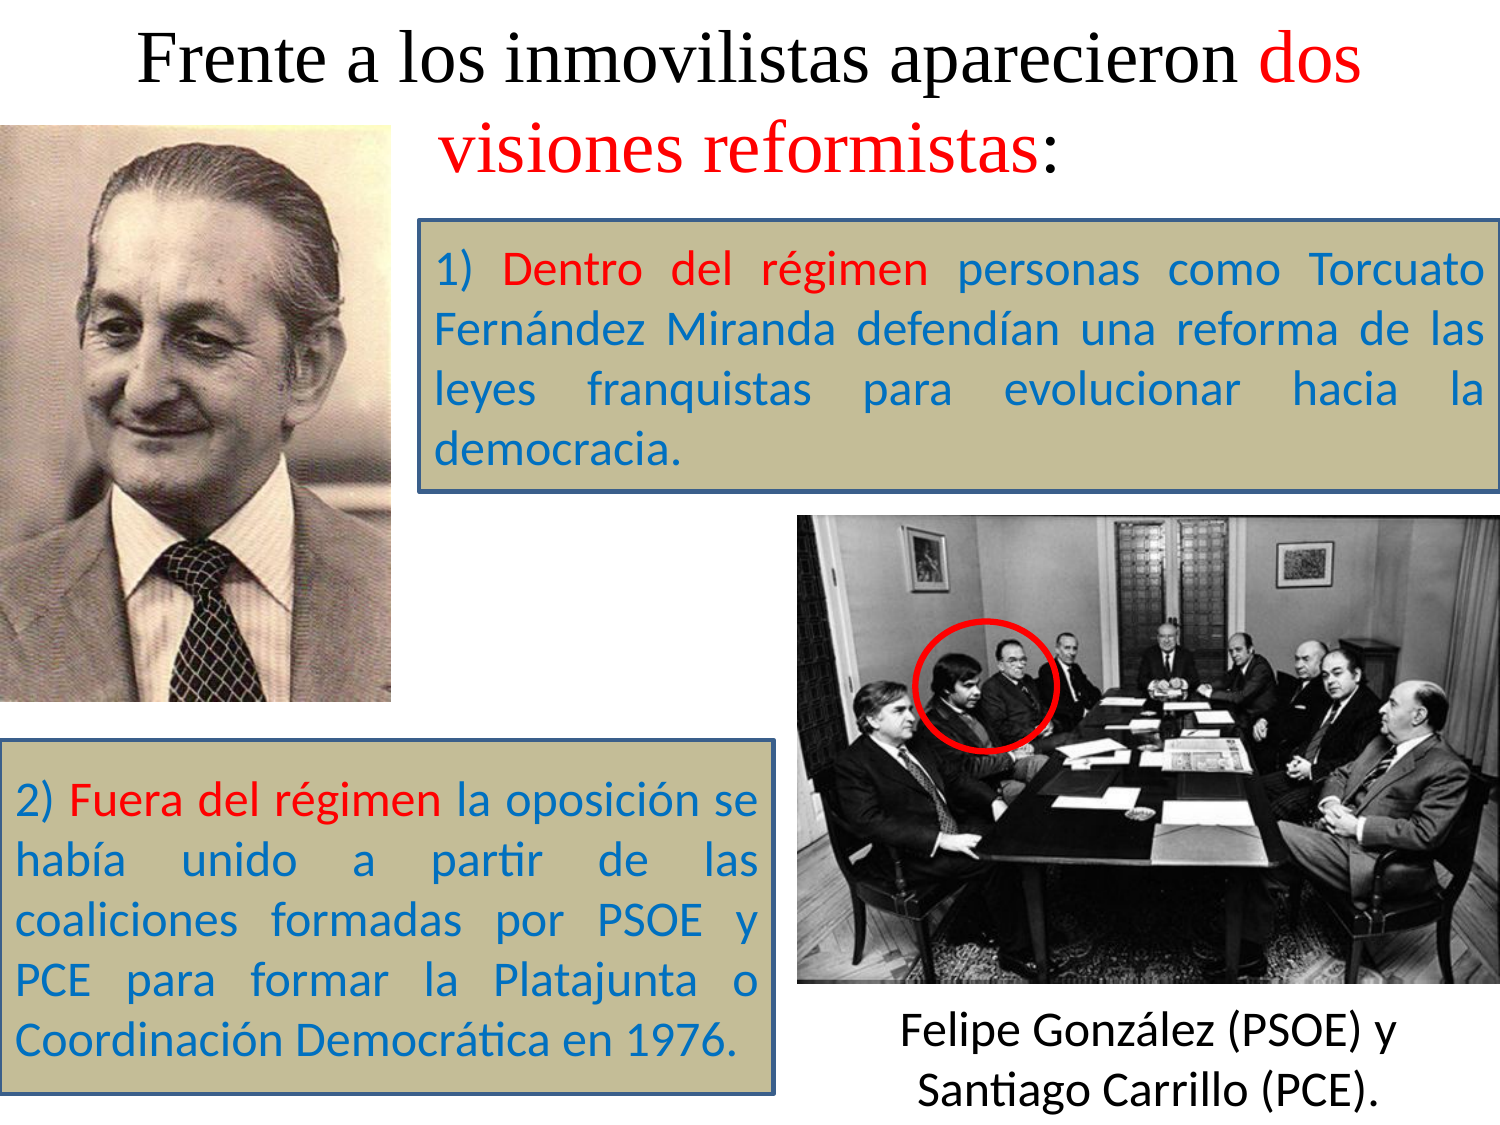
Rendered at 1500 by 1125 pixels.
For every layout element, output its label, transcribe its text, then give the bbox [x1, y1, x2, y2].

text_box 2) Fuera del régimen la oposición se había unido a partir de las coaliciones formadas por PSOE y PCE para formar la Platajunta o Coordinación Democrática en 1976. [0, 738, 776, 1096]
text_box 1) Dentro del régimen personas como Torcuato Fernández Miranda defendían una reforma de las leyes franquistas para evolucionar hacia la democracia. [417, 218, 1500, 494]
text_box Frente a los inmovilistas aparecieron dos visiones reformistas: [0, 0, 1500, 195]
text_box Felipe González (PSOE) y Santiago Carrillo (PCE). [797, 990, 1500, 1124]
picture [0, 125, 391, 703]
picture [796, 514, 1500, 984]
